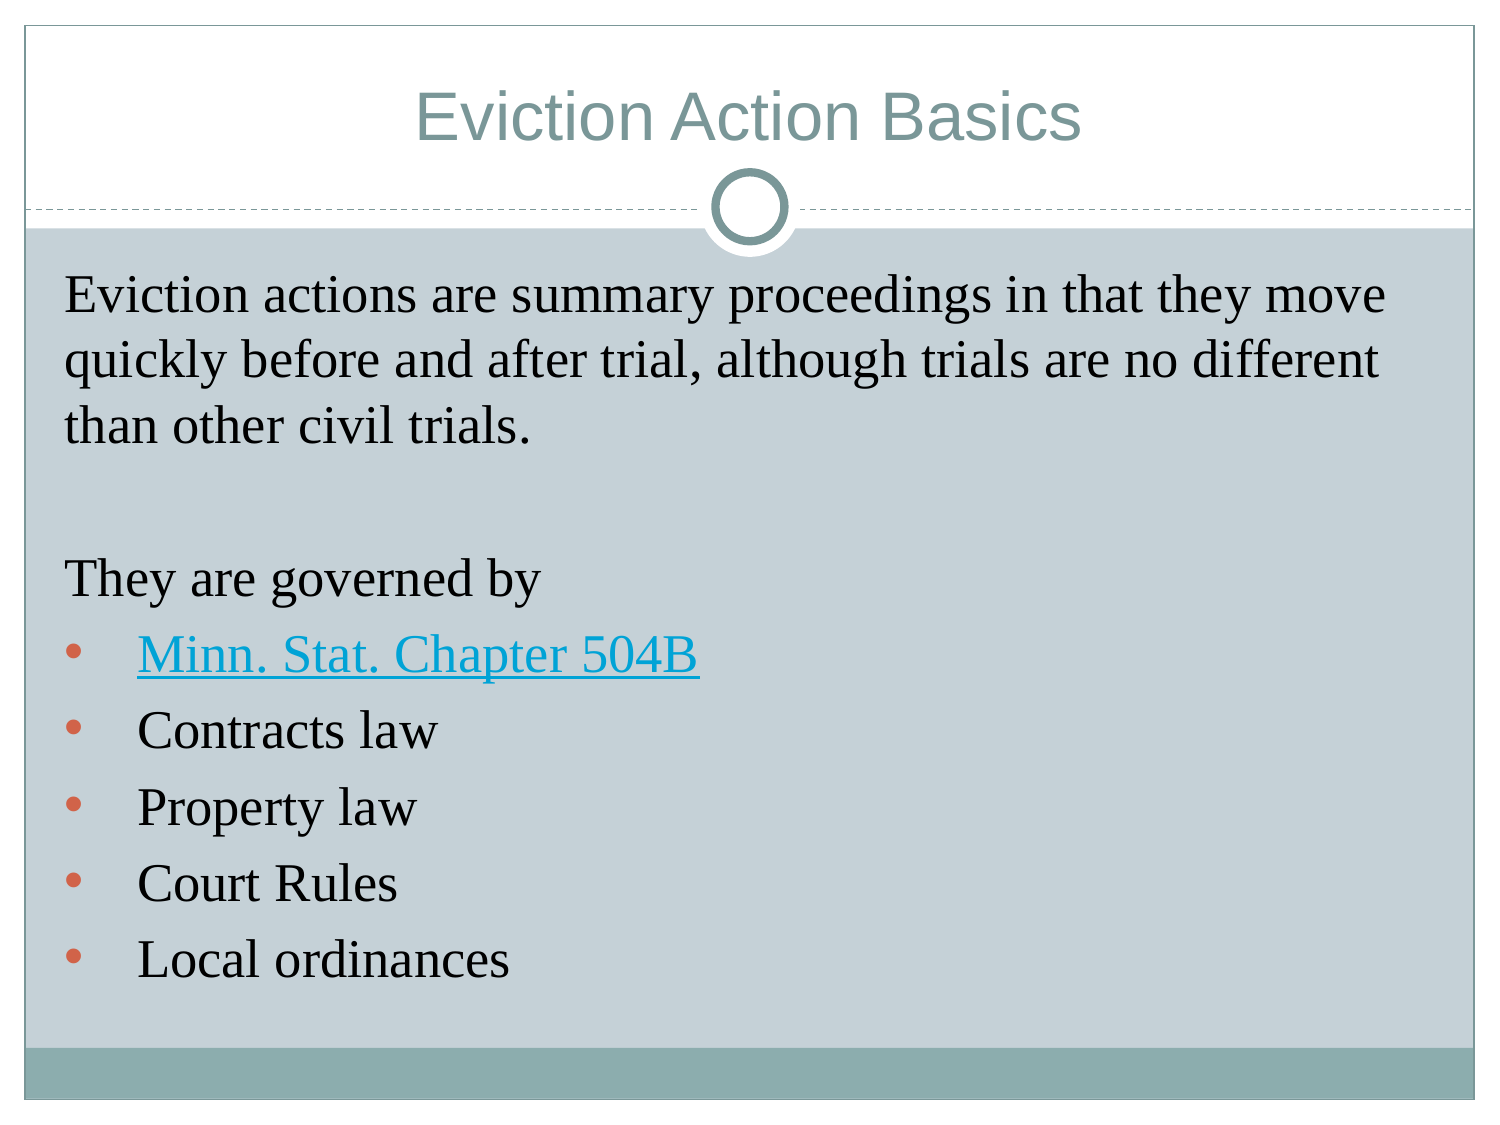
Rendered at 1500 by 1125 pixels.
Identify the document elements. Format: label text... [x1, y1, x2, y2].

title Eviction Action Basics [49, 37, 1450, 162]
list Eviction actions are summary proceedings in that they move quickly before and after trial, although trials are no different than other civil trials. They are governed by Minn. Stat. Chapter 504B Contracts law Property law Court Rules Local ordinances [49, 250, 1445, 1001]
